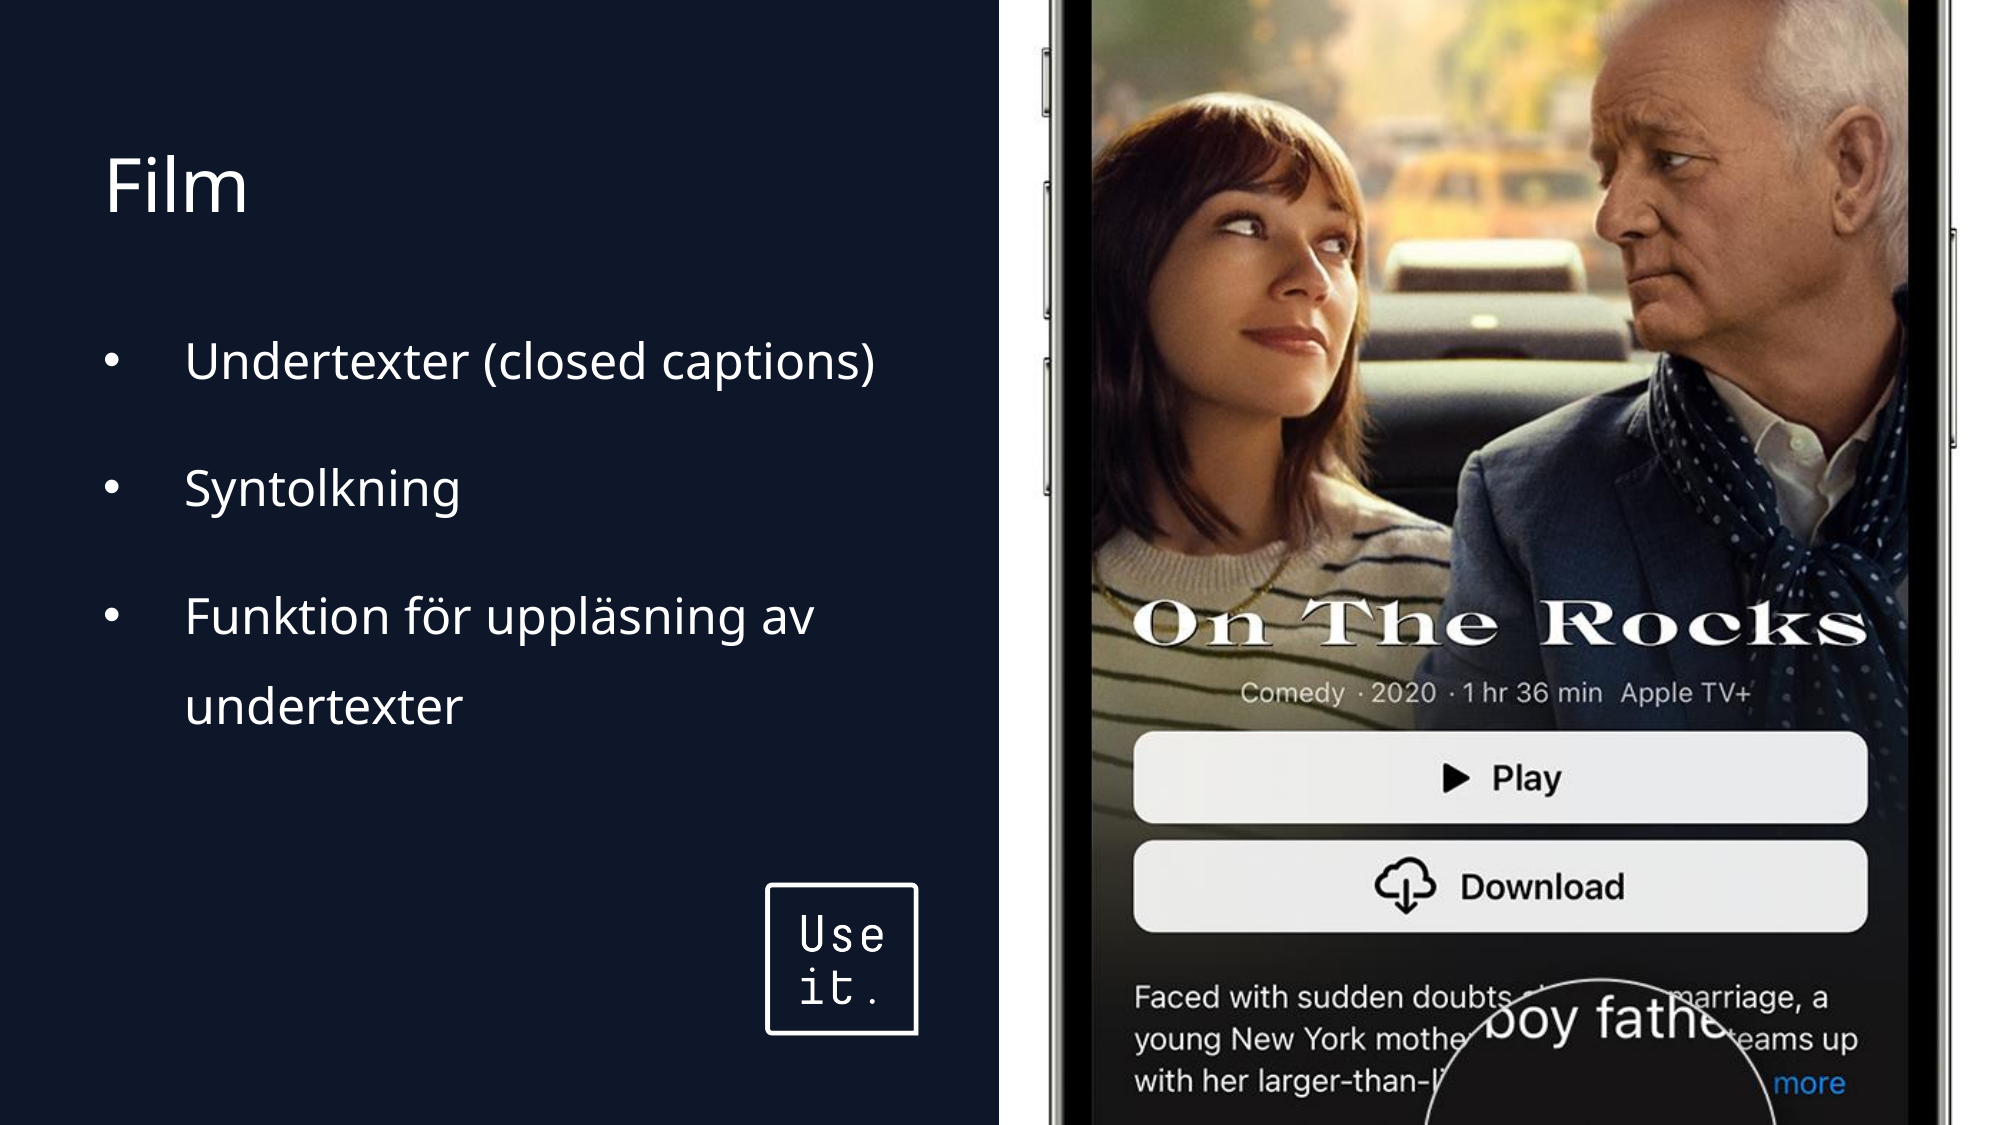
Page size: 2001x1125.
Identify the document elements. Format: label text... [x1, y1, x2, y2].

picture [999, 0, 2000, 1125]
list Undertexter (closed captions) Syntolkning Funktion för uppläsning av undertexter [88, 291, 919, 764]
picture [765, 882, 919, 1036]
title Film [88, 140, 919, 291]
